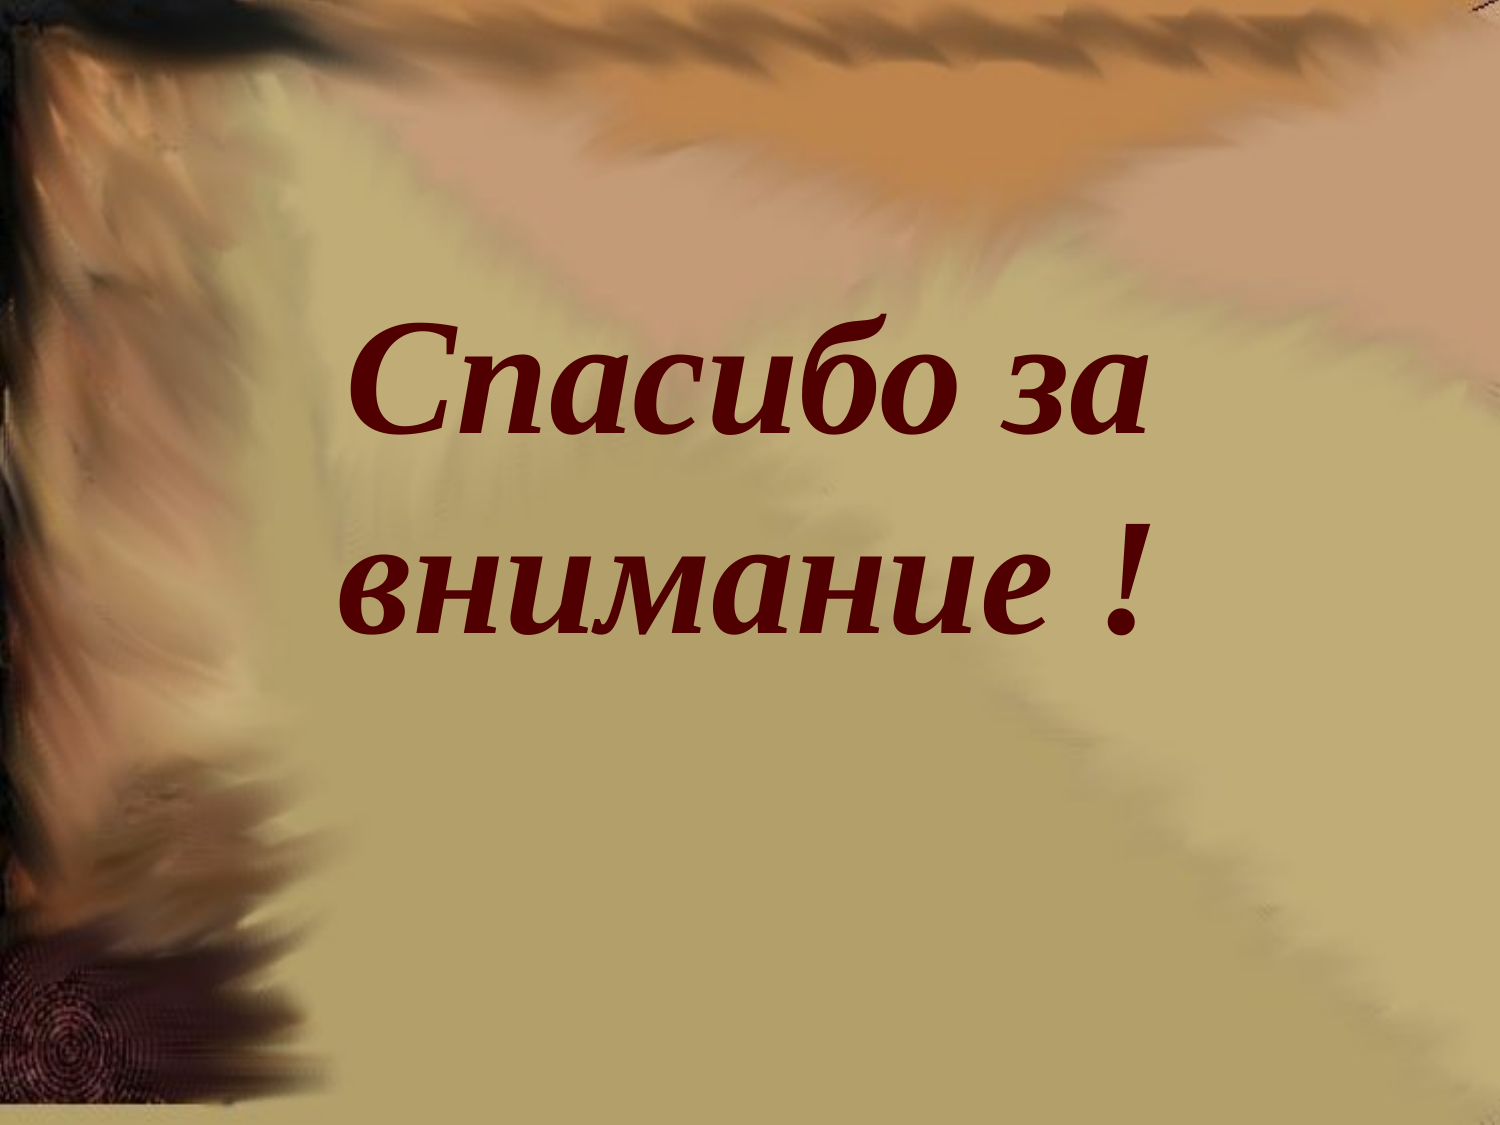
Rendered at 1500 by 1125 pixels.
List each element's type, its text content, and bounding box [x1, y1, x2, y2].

title Спасибо за внимание ! [111, 113, 1388, 866]
picture [0, 0, 1500, 1125]
